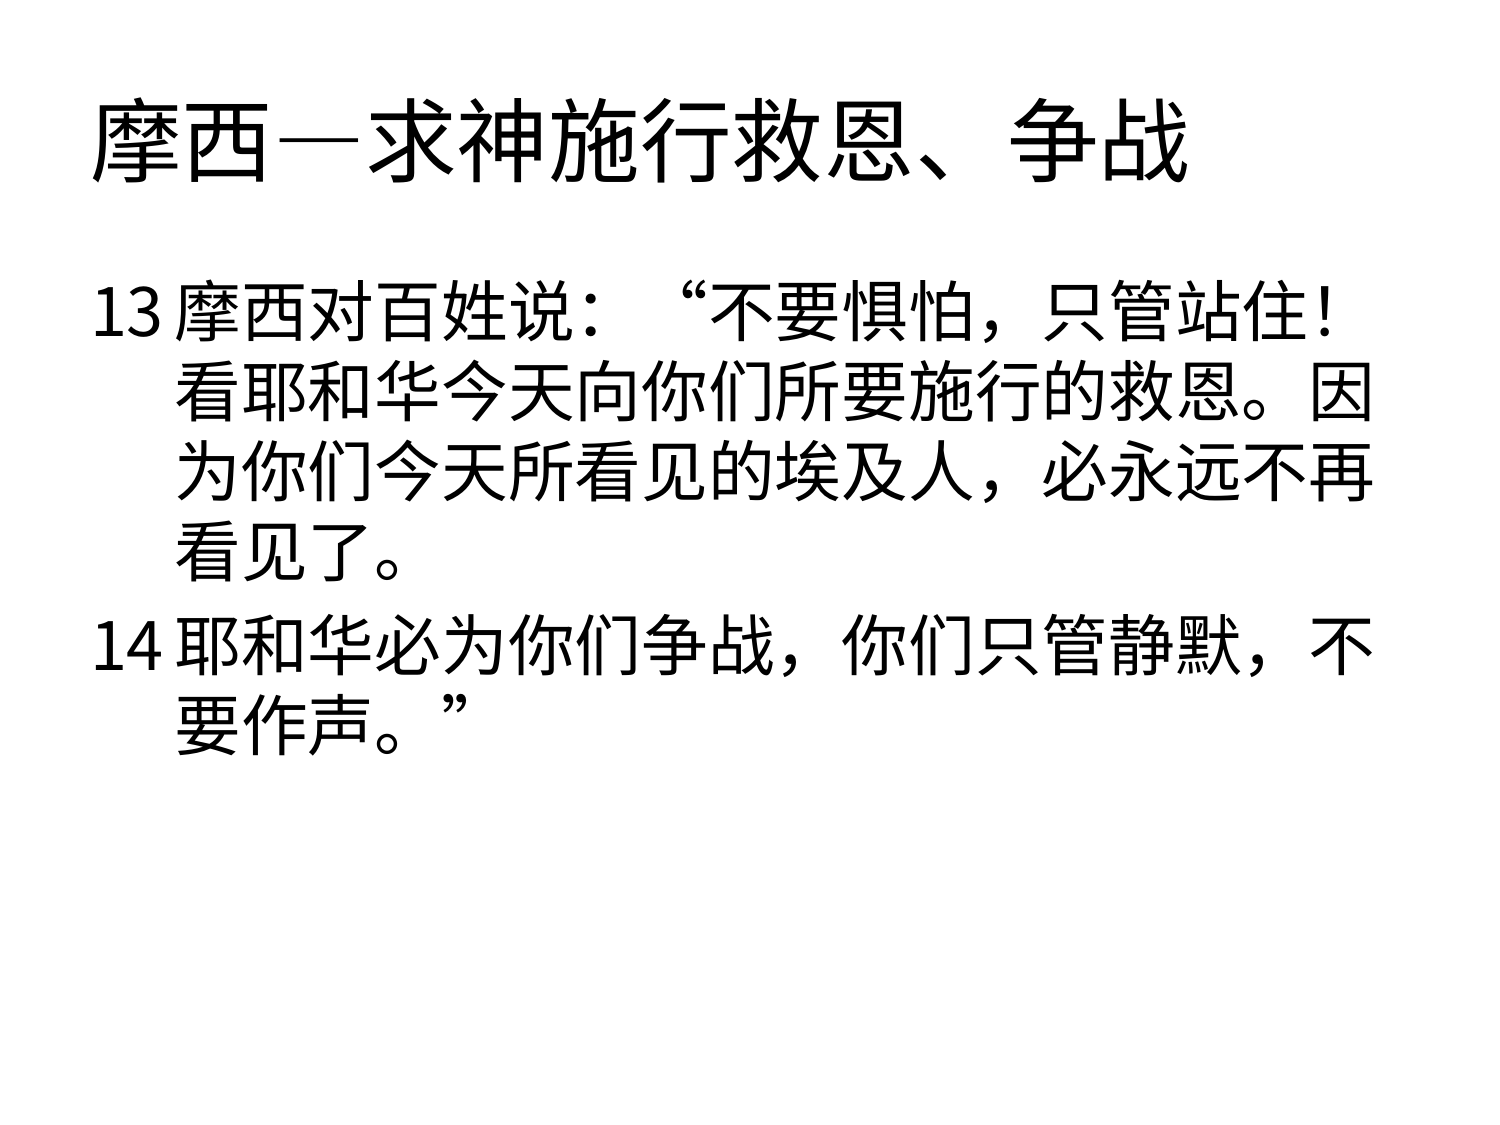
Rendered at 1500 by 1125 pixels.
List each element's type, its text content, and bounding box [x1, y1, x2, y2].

title 摩西—求神施行救恩、争战 [75, 45, 1425, 233]
list 摩西对百姓说：“不要惧怕，只管站住！看耶和华今天向你们所要施行的救恩。因为你们今天所看见的埃及人，必永远不再看见了。 耶和华必为你们争战，你们只管静默，不要作声。” [75, 262, 1425, 838]
